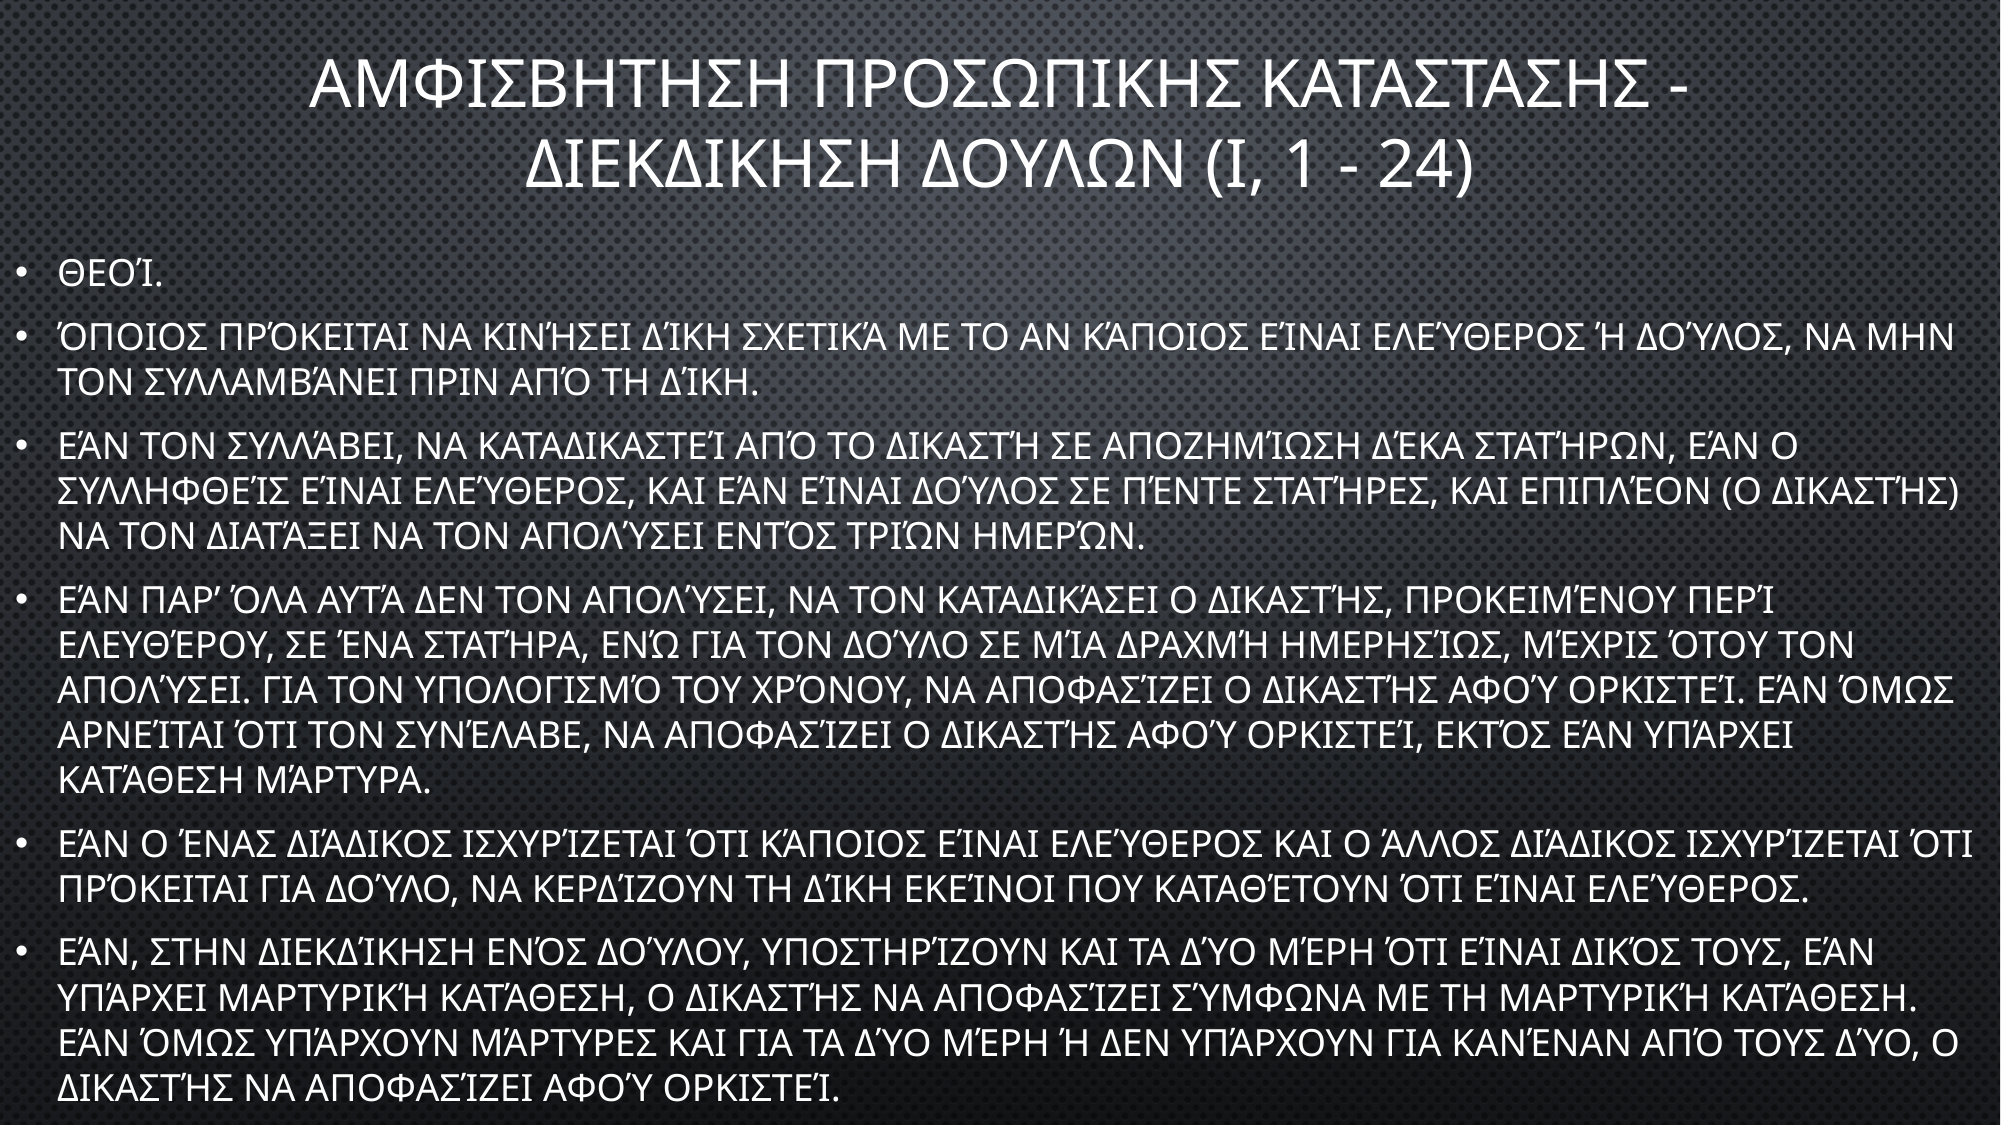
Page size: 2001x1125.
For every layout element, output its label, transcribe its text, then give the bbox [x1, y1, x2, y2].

list Θεοί. Όποιος πρόκειται να κινήσει δίκη σχετικά με το αν κάποιος είναι ελεύθερος ή δούλος, να μην τον συλλαμβάνει πριν από τη δίκη. Εάν τον συλλάβει, να καταδικαστεί από το δικαστή σε αποζημίωση δέκα στατήρων, εάν ο συλληφθείς είναι ελεύθερος, και εάν είναι δούλος σε πέντε στατήρες, και επιπλέον (ο δικαστής) να τον διατάξει να τον απολύσει εντός τριών ημερών. Εάν παρ’ όλα αυτά δεν τον απολύσει, να τον καταδικάσει ο δικαστής, προκειμένου περί ελευθέρου, σε ένα στατήρα, ενώ για τον δούλο σε μία δραχμή ημερησίως, μέχρις ότου τον απολύσει. Για τον υπολογισμό του χρόνου, να αποφασίζει ο δικαστής αφού ορκιστεί. Εάν όμως αρνείται ότι τον συνέλαβε, να αποφασίζει ο δικαστής αφού ορκιστεί, εκτός εάν υπάρχει κατάθεση μάρτυρα. Εάν ο ένας διάδικος ισχυρίζεται ότι κάποιος είναι ελεύθερος και ο άλλος διάδικος ισχυρίζεται ότι πρόκειται για δούλο, να κερδίζουν τη δίκη εκείνοι που καταθέτουν ότι είναι ελεύθερος. Εάν, στην διεκδίκηση ενός δούλου, υποστηρίζουν και τα δύο μέρη ότι είναι δικός τους, εάν υπάρχει μαρτυρική κατάθεση, ο δικαστής να αποφασίζει σύμφωνα με τη μαρτυρική κατάθεση. Εάν όμως υπάρχουν μάρτυρες και για τα δύο μέρη ή δεν υπάρχουν για κανέναν από τους δύο, ο δικαστής να αποφασίζει αφού ορκιστεί. [0, 241, 2000, 1125]
title Αμφισβητηση προσωπικης καταστασης - Διεκδικηση δουλων (I, 1 - 24) [187, 0, 1813, 241]
